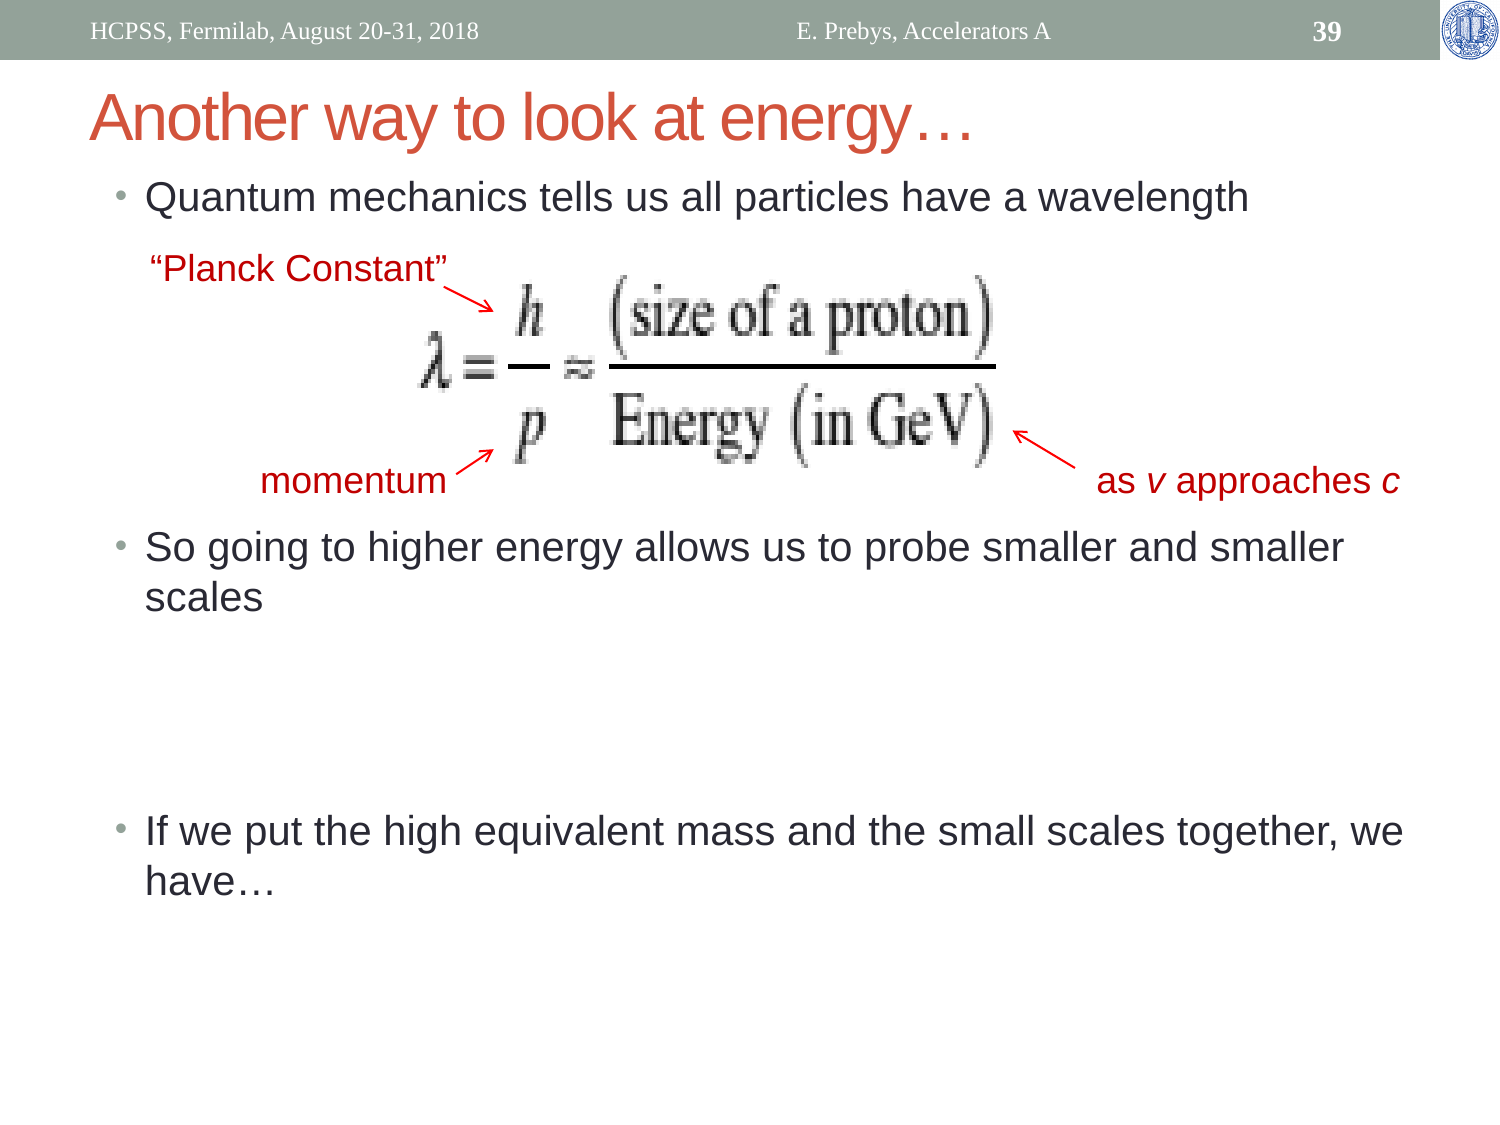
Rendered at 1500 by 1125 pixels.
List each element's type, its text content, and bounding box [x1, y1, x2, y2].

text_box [410, 261, 1004, 475]
text_box “Planck Constant” [106, 236, 463, 297]
text_box momentum [106, 449, 463, 509]
slide_number 39 [1297, 3, 1425, 57]
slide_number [75, 3, 550, 57]
text_box as v approaches c [1081, 449, 1438, 509]
title Another way to look at energy… [74, 64, 1430, 164]
list Quantum mechanics tells us all particles have a wavelength So going to higher energy allows us to probe smaller and smaller scales If we put the high equivalent mass and the small scales together, we have… [99, 162, 1454, 1089]
footer E. Prebys, Accelerators A [562, 3, 1286, 57]
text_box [1012, 430, 1076, 469]
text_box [443, 286, 494, 312]
picture [1440, 0, 1500, 61]
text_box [455, 448, 494, 475]
